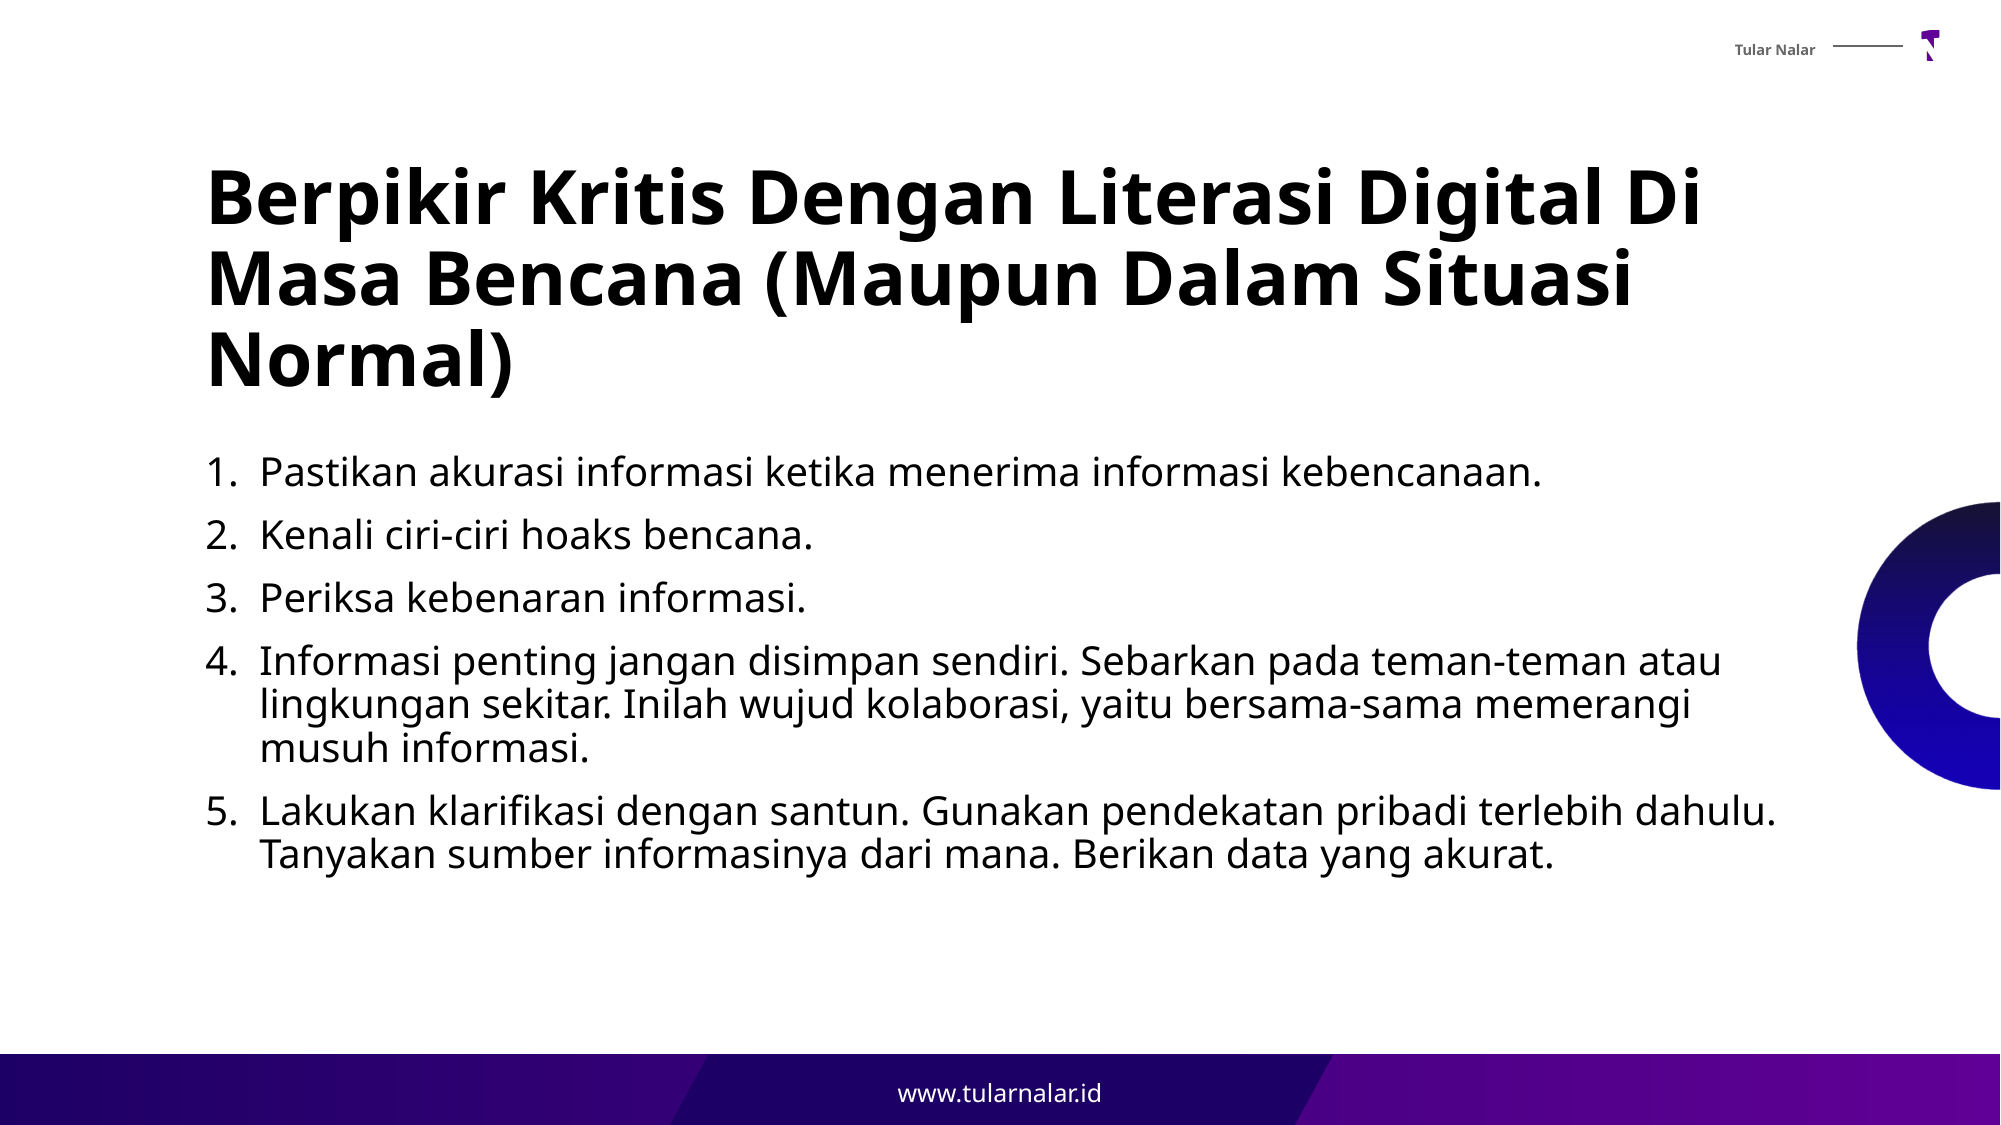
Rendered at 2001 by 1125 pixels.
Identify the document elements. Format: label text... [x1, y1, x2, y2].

picture [1920, 30, 1941, 61]
list Pastikan akurasi informasi ketika menerima informasi kebencanaan. Kenali ciri-ciri hoaks bencana. Periksa kebenaran informasi. Informasi penting jangan disimpan sendiri. Sebarkan pada teman-teman atau lingkungan sekitar. Inilah wujud kolaborasi, yaitu bersama-sama memerangi musuh informasi. Lakukan klarifikasi dengan santun. Gunakan pendekatan pribadi terlebih dahulu. Tanyakan sumber informasinya dari mana. Berikan data yang akurat. [190, 444, 1810, 887]
title Berpikir Kritis Dengan Literasi Digital Di Masa Bencana (Maupun Dalam Situasi Normal) [190, 139, 1885, 424]
picture [1857, 502, 2001, 790]
